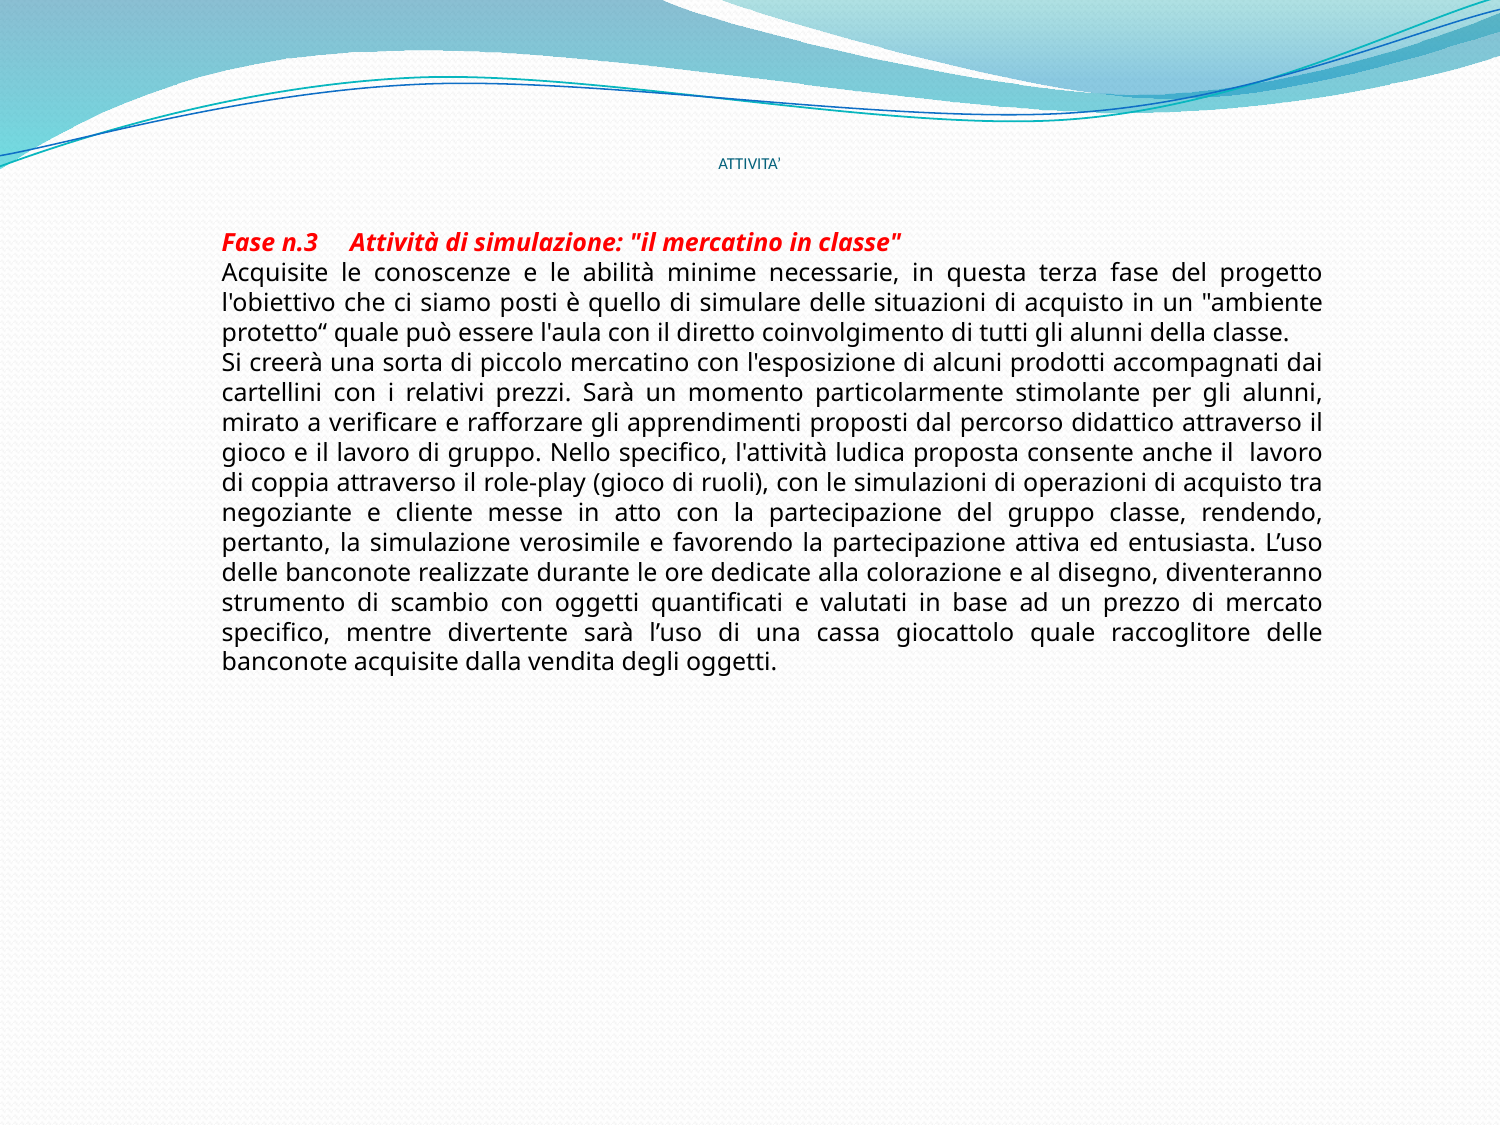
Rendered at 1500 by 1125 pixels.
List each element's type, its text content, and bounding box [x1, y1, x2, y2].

text_box Fase n.3 Attività di simulazione: "il mercatino in classe" Acquisite le conoscenze e le abilità minime necessarie, in questa terza fase del progetto l'obiettivo che ci siamo posti è quello di simulare delle situazioni di acquisto in un "ambiente protetto“ quale può essere l'aula con il diretto coinvolgimento di tutti gli alunni della classe. Si creerà una sorta di piccolo mercatino con l'esposizione di alcuni prodotti accompagnati dai cartellini con i relativi prezzi. Sarà un momento particolarmente stimolante per gli alunni, mirato a verificare e rafforzare gli apprendimenti proposti dal percorso didattico attraverso il gioco e il lavoro di gruppo. Nello specifico, l'attività ludica proposta consente anche il lavoro di coppia attraverso il role-play (gioco di ruoli), con le simulazioni di operazioni di acquisto tra negoziante e cliente messe in atto con la partecipazione del gruppo classe, rendendo, pertanto, la simulazione verosimile e favorendo la partecipazione attiva ed entusiasta. L’uso delle banconote realizzate durante le ore dedicate alla colorazione e al disegno, diventeranno strumento di scambio con oggetti quantificati e valutati in base ad un prezzo di mercato specifico, mentre divertente sarà l’uso di una cassa giocattolo quale raccoglitore delle banconote acquisite dalla vendita degli oggetti. [206, 219, 1340, 684]
title ATTIVITA’ [74, 113, 1426, 173]
